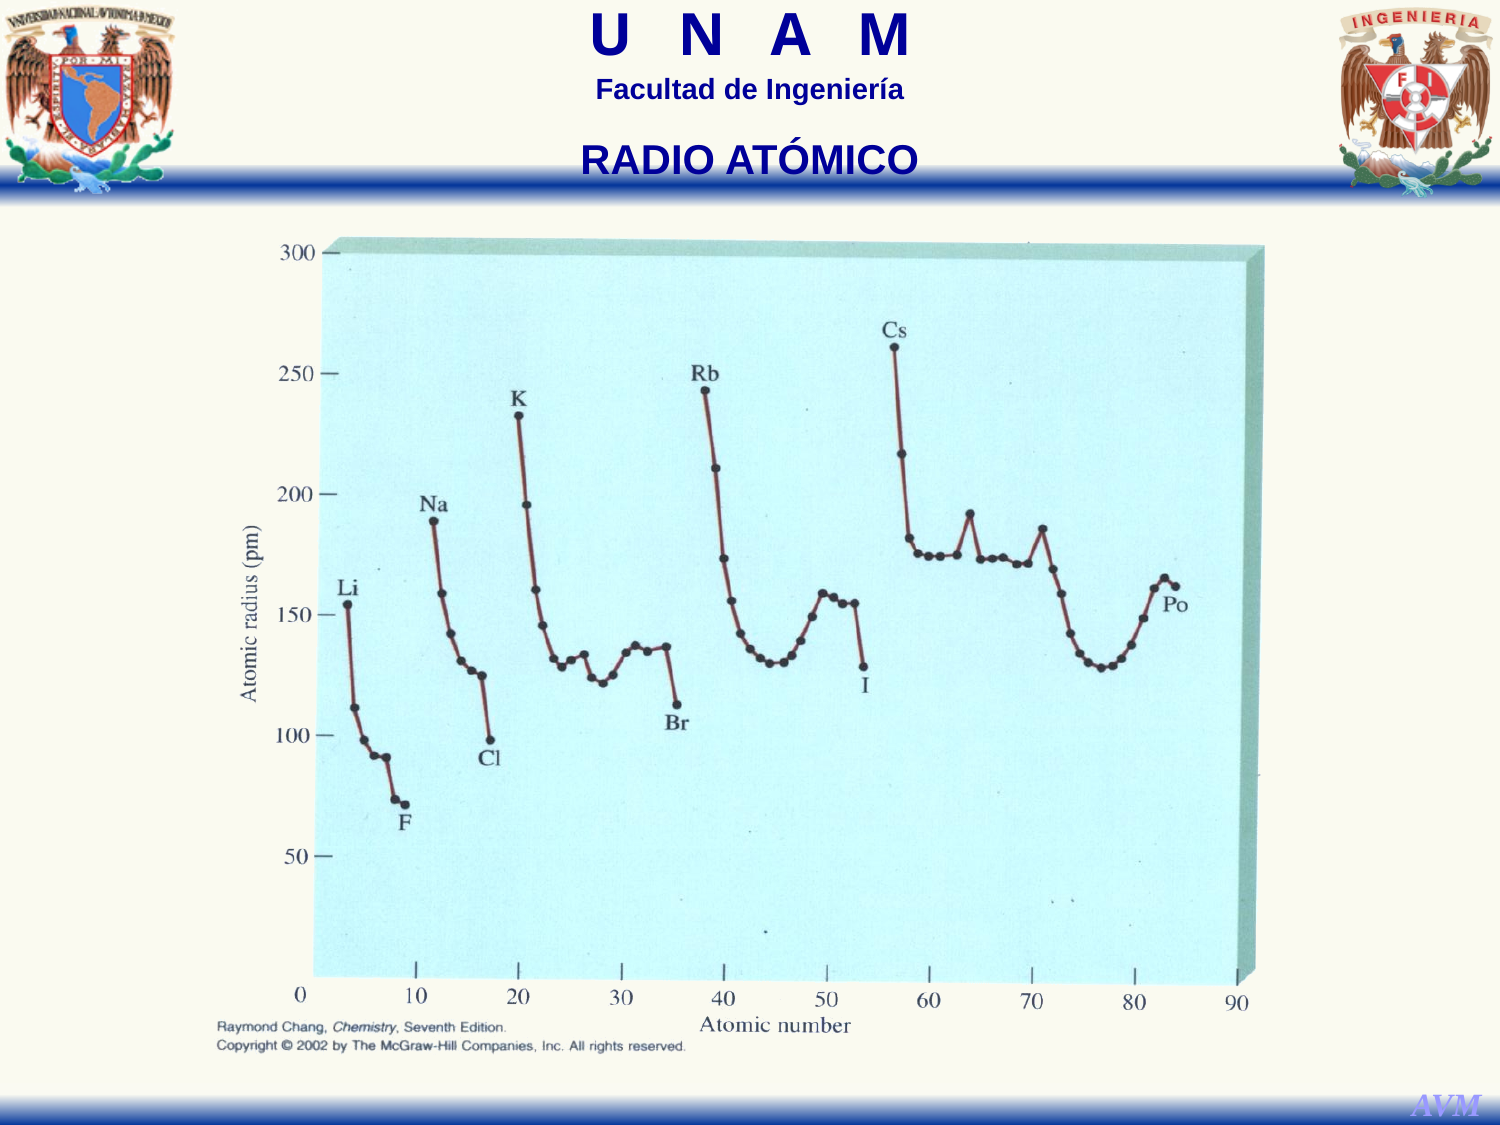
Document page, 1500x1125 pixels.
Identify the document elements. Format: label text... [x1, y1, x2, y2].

text_box RADIO ATÓMICO [565, 125, 935, 190]
picture [1333, 0, 1498, 206]
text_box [206, 208, 1294, 1058]
picture [2, 0, 180, 197]
